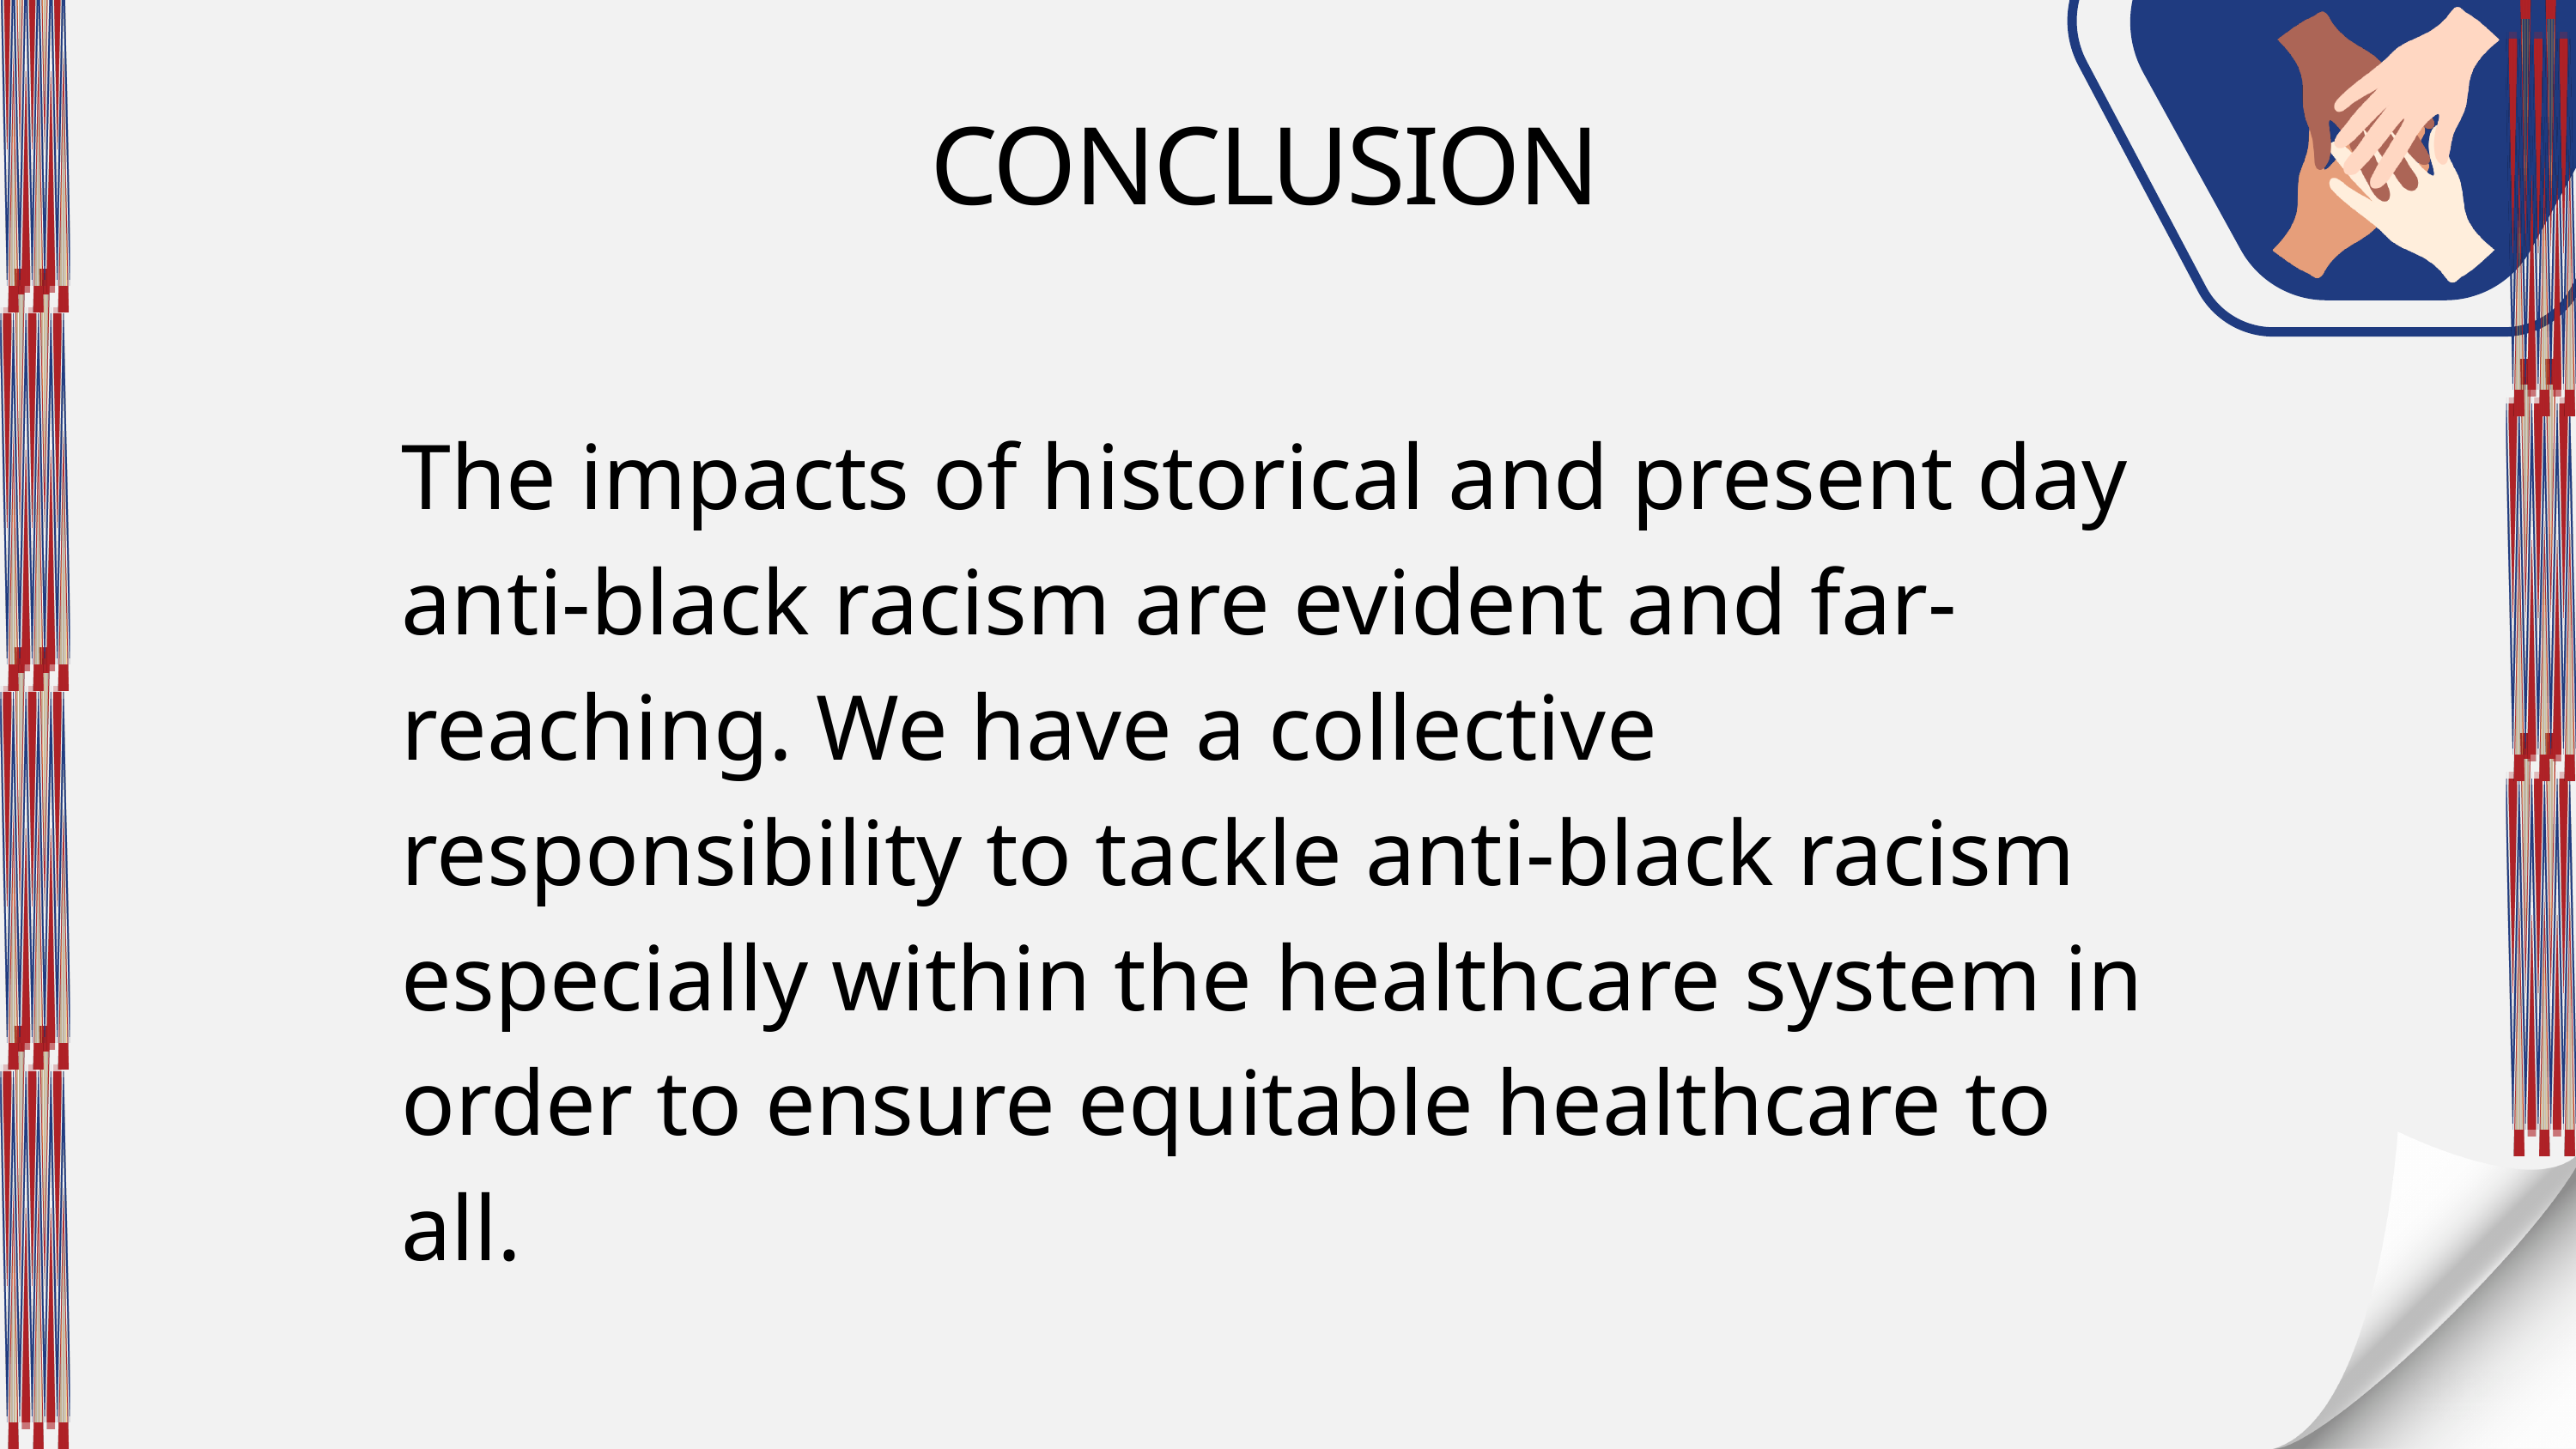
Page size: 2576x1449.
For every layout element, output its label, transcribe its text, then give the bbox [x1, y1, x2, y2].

text_box The impacts of historical and present day anti-black racism are evident and far-reaching. We have a collective responsibility to tackle anti-black racism especially within the healthcare system in order to ensure equitable healthcare to all. [401, 402, 2175, 1279]
text_box [0, 312, 70, 691]
text_box [2506, 338, 2576, 416]
text_box [0, 1070, 70, 1449]
text_box CONCLUSION [930, 110, 1646, 227]
text_box [0, 691, 70, 1070]
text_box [2059, 0, 2576, 332]
text_box [2506, 781, 2576, 1156]
text_box [0, 0, 70, 312]
text_box [2272, 1131, 2576, 1449]
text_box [2115, 0, 2576, 300]
text_box [2506, 416, 2576, 781]
